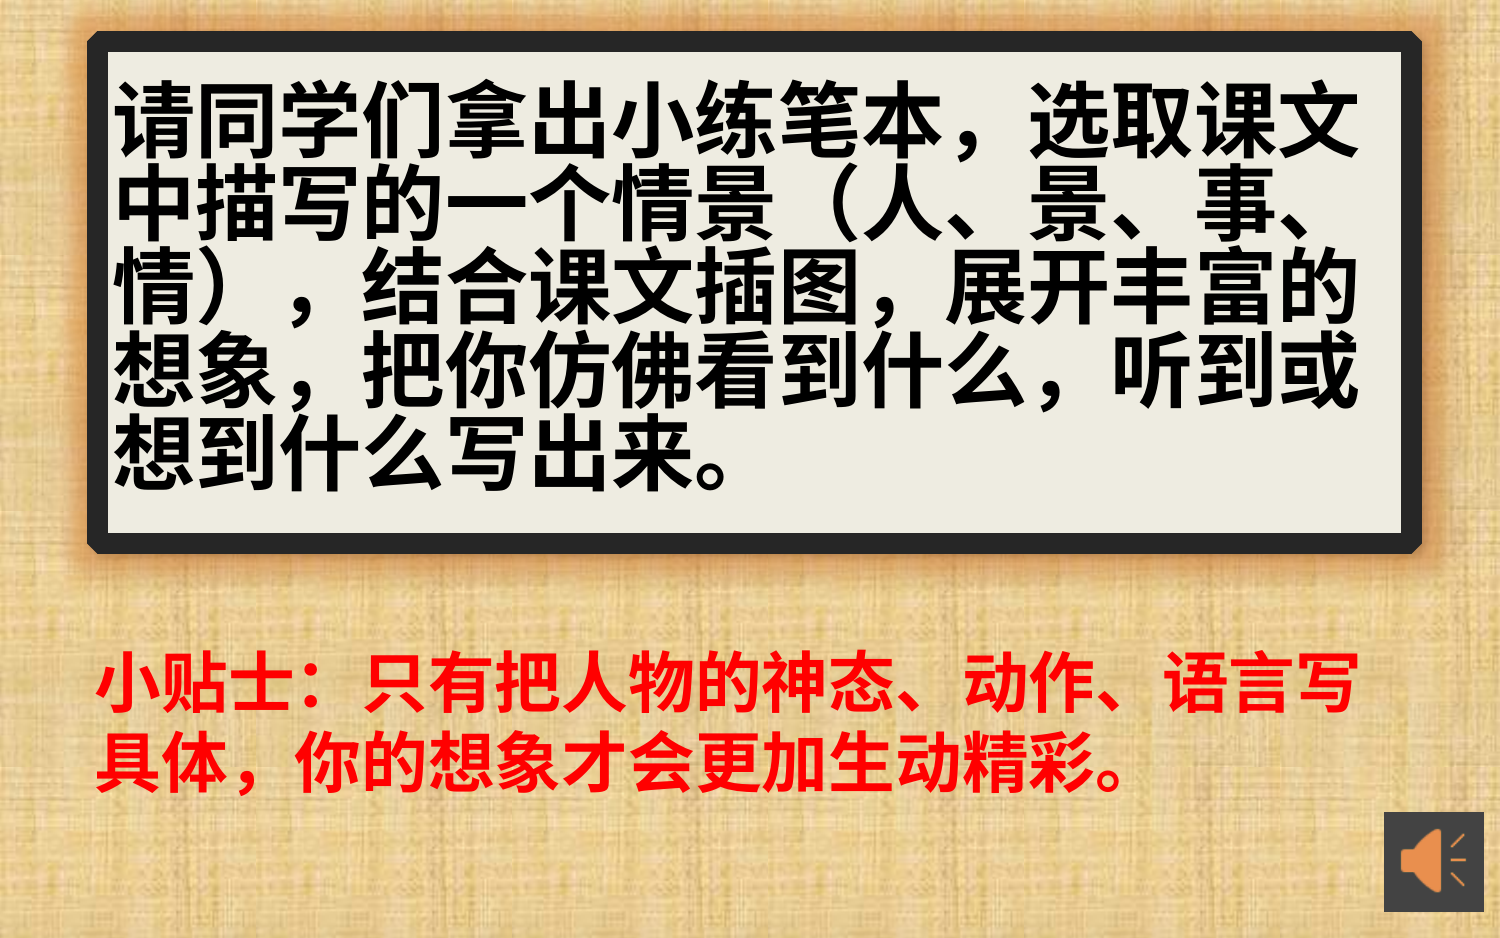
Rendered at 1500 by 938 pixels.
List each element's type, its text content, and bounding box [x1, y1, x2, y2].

picture [0, 0, 1500, 938]
text_box 请同学们拿出小练笔本，选取课文中描写的一个情景（人、景、事、情），结合课文插图，展开丰富的想象，把你仿佛看到什么，听到或想到什么写出来。 [97, 41, 1412, 544]
list 小贴士：只有把人物的神态、动作、语言写具体，你的想象才会更加生动精彩。 [79, 633, 1430, 938]
